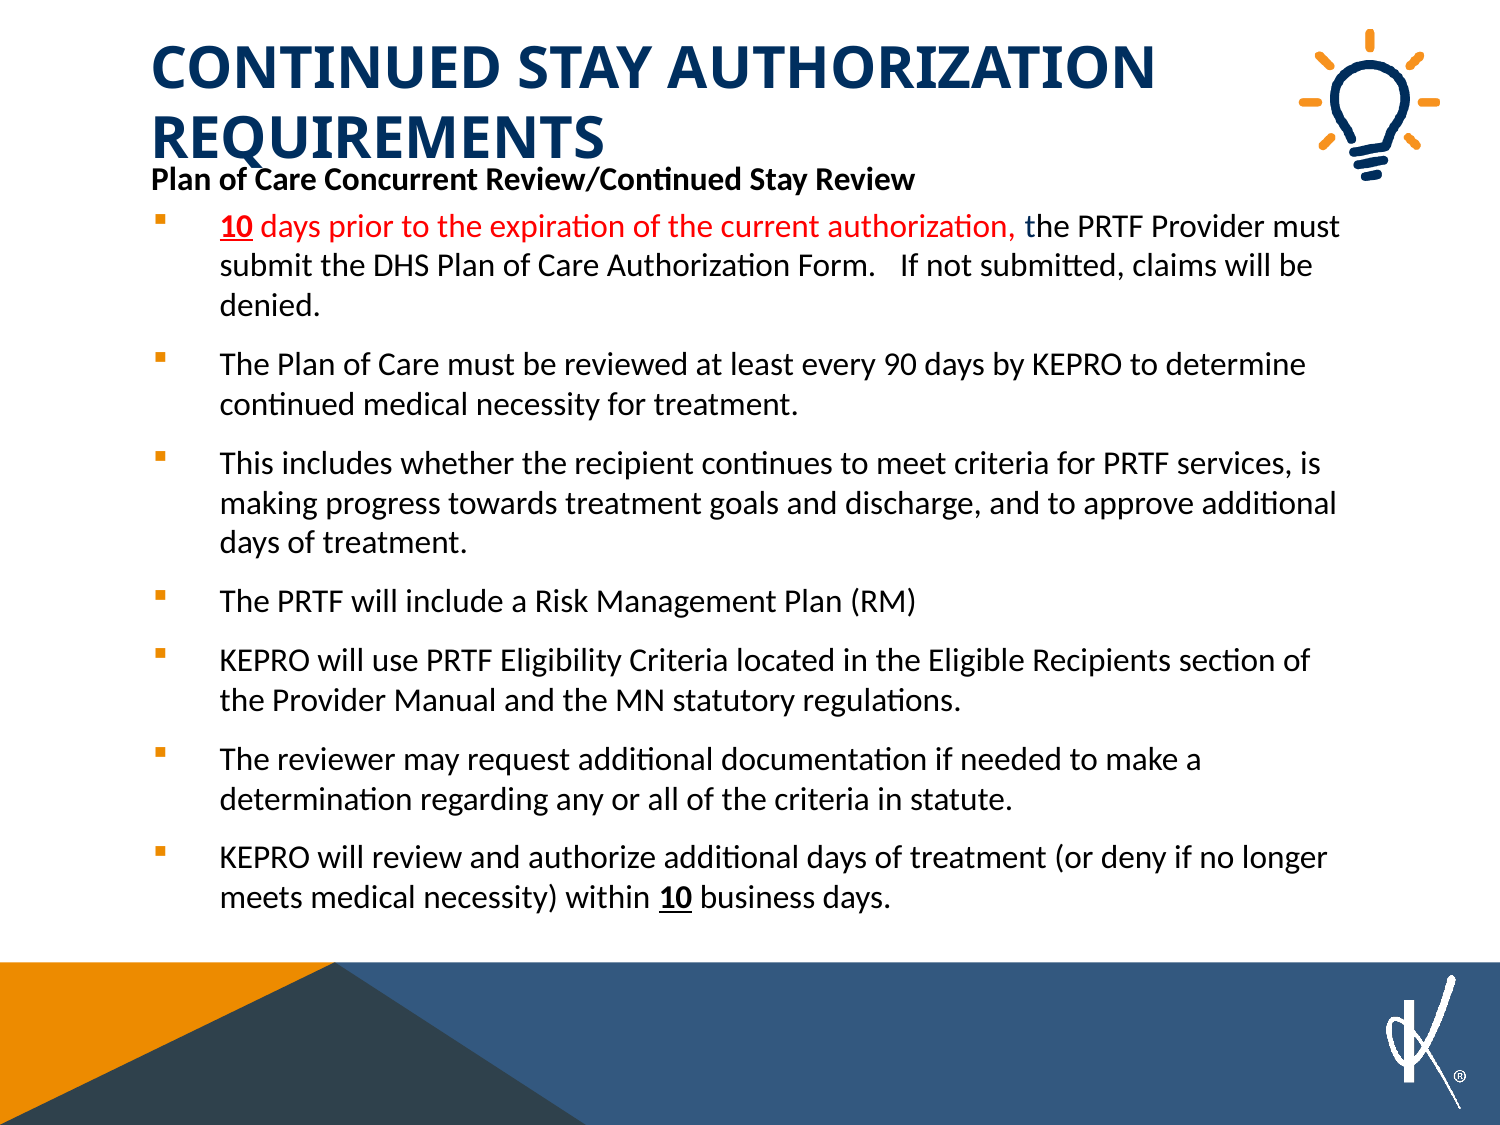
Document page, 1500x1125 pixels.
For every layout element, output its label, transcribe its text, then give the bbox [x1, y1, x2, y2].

title Continued Stay Authorization Requirements [135, 50, 1369, 150]
list Plan of Care Concurrent Review/Continued Stay Review 10 days prior to the expiration of the current authorization, the PRTF Provider must submit the DHS Plan of Care Authorization Form. If not submitted, claims will be denied. The Plan of Care must be reviewed at least every 90 days by KEPRO to determine continued medical necessity for treatment. This includes whether the recipient continues to meet criteria for PRTF services, is making progress towards treatment goals and discharge, and to approve additional days of treatment. The PRTF will include a Risk Management Plan (RM) KEPRO will use PRTF Eligibility Criteria located in the Eligible Recipients section of the Provider Manual and the MN statutory regulations. The reviewer may request additional documentation if needed to make a determination regarding any or all of the criteria in statute. KEPRO will review and authorize additional days of treatment (or deny if no longer meets medical necessity) within 10 business days. [128, 149, 1363, 938]
picture [1298, 29, 1440, 181]
picture [1386, 975, 1466, 1109]
